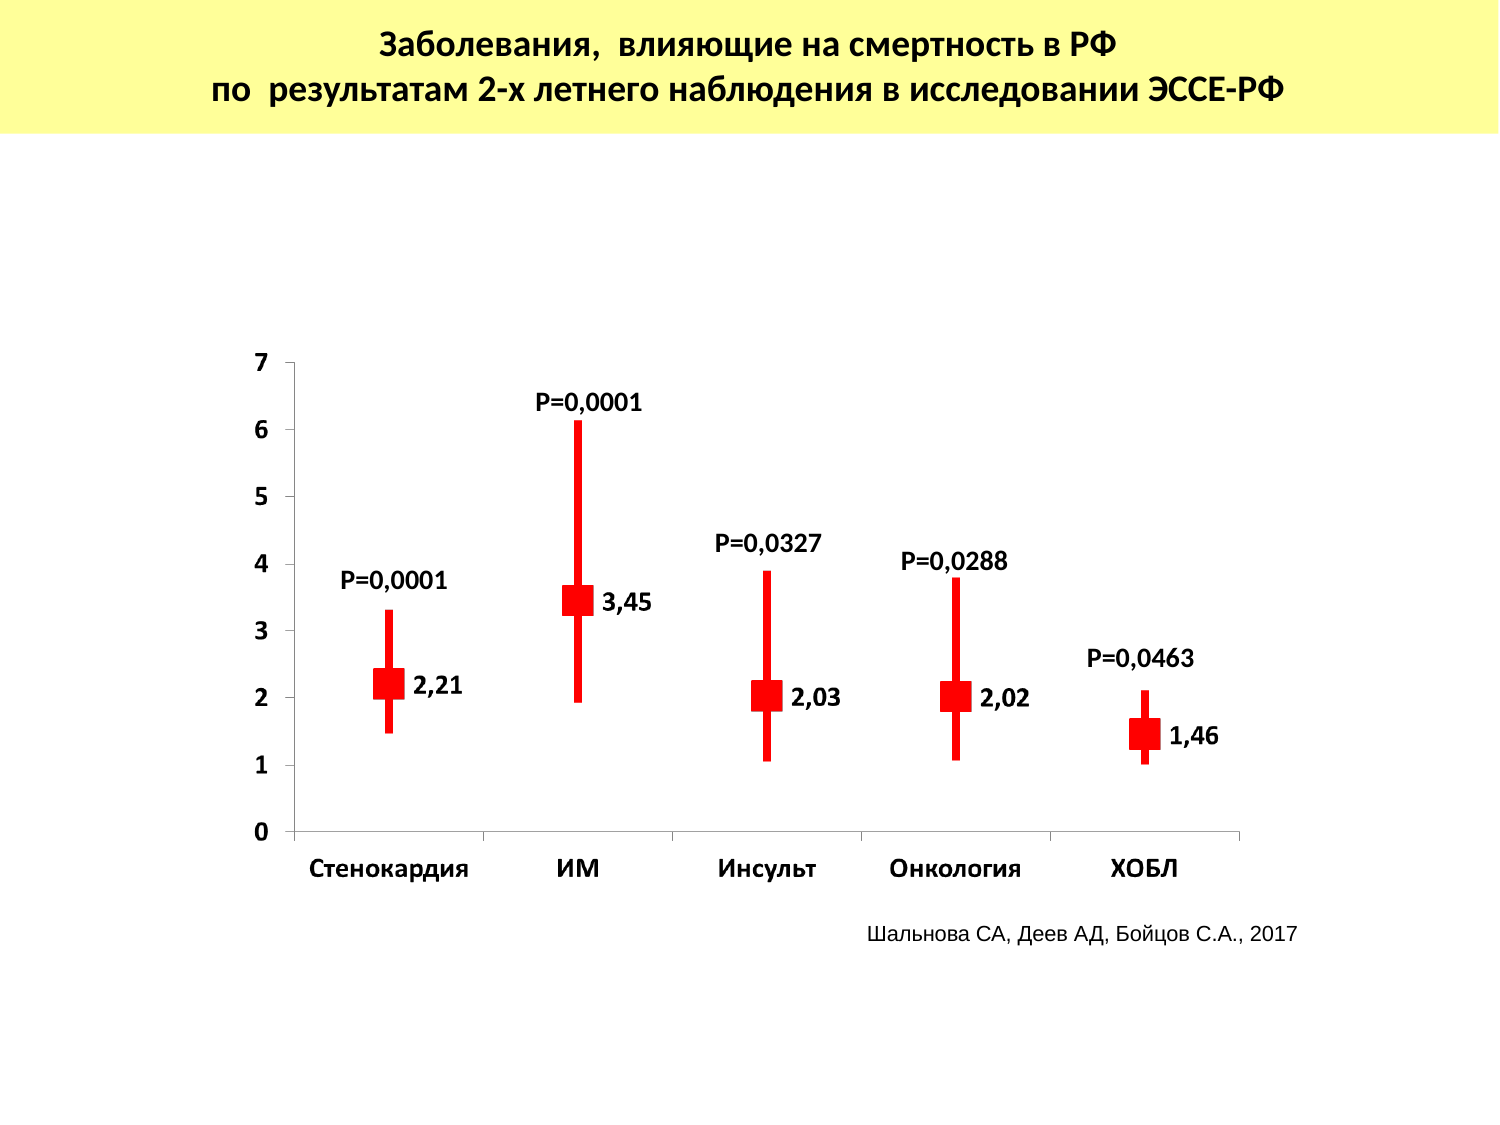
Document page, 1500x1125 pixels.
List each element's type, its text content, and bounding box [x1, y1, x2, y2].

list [237, 330, 1263, 901]
text_box Заболевания, влияющие на смертность в РФ по результатам 2-х летнего наблюдения в исследовании ЭССЕ-РФ [0, 0, 1499, 134]
text_box Шальнова СА, Деев АД, Бойцов С.А., 2017 [852, 912, 1314, 954]
